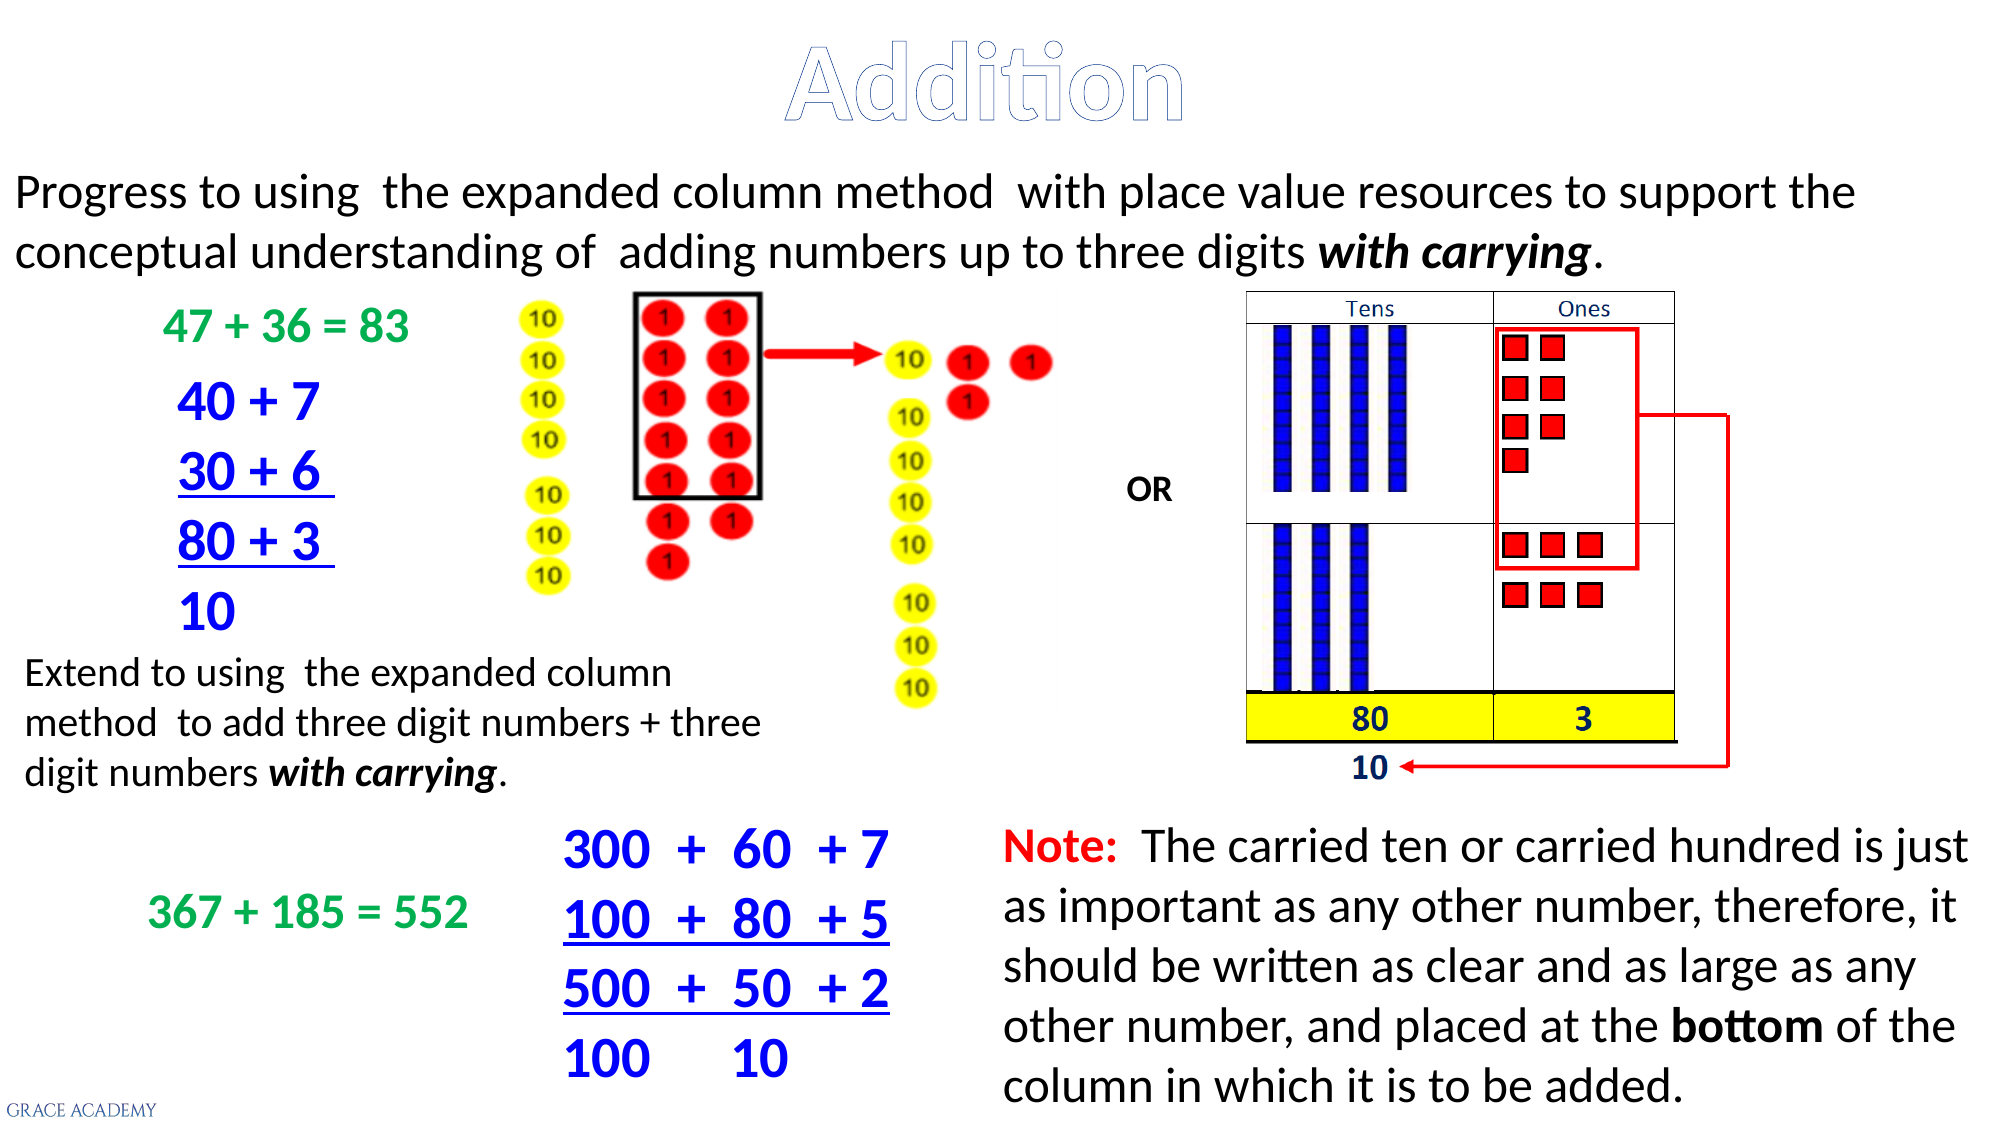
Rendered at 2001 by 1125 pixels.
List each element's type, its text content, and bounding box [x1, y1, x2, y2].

text_box Progress to using the expanded column method with place value resources to support the conceptual understanding of adding numbers up to three digits with carrying. [0, 151, 1919, 286]
text_box Addition [769, 0, 1203, 150]
text_box 40 + 7 30 + 6 80 + 3 10 [162, 355, 458, 636]
text_box Note: The carried ten or carried hundred is just as important as any other number, therefore, it should be written as clear and as large as any other number, and placed at the bottom of the column in which it is to be added. [988, 805, 2000, 1121]
picture [3, 1094, 157, 1122]
text_box Extend to using the expanded column method to add three digit numbers + three digit numbers with carrying. [9, 636, 830, 802]
text_box OR [1099, 457, 1200, 517]
text_box 367 + 185 = 552 [132, 870, 527, 946]
text_box 47 + 36 = 83 [148, 286, 473, 361]
picture [1241, 287, 1742, 782]
picture [504, 275, 1065, 712]
text_box 300 + 60 + 7 100 + 80 + 5 500 + 50 + 2 100 10 [547, 802, 967, 1125]
